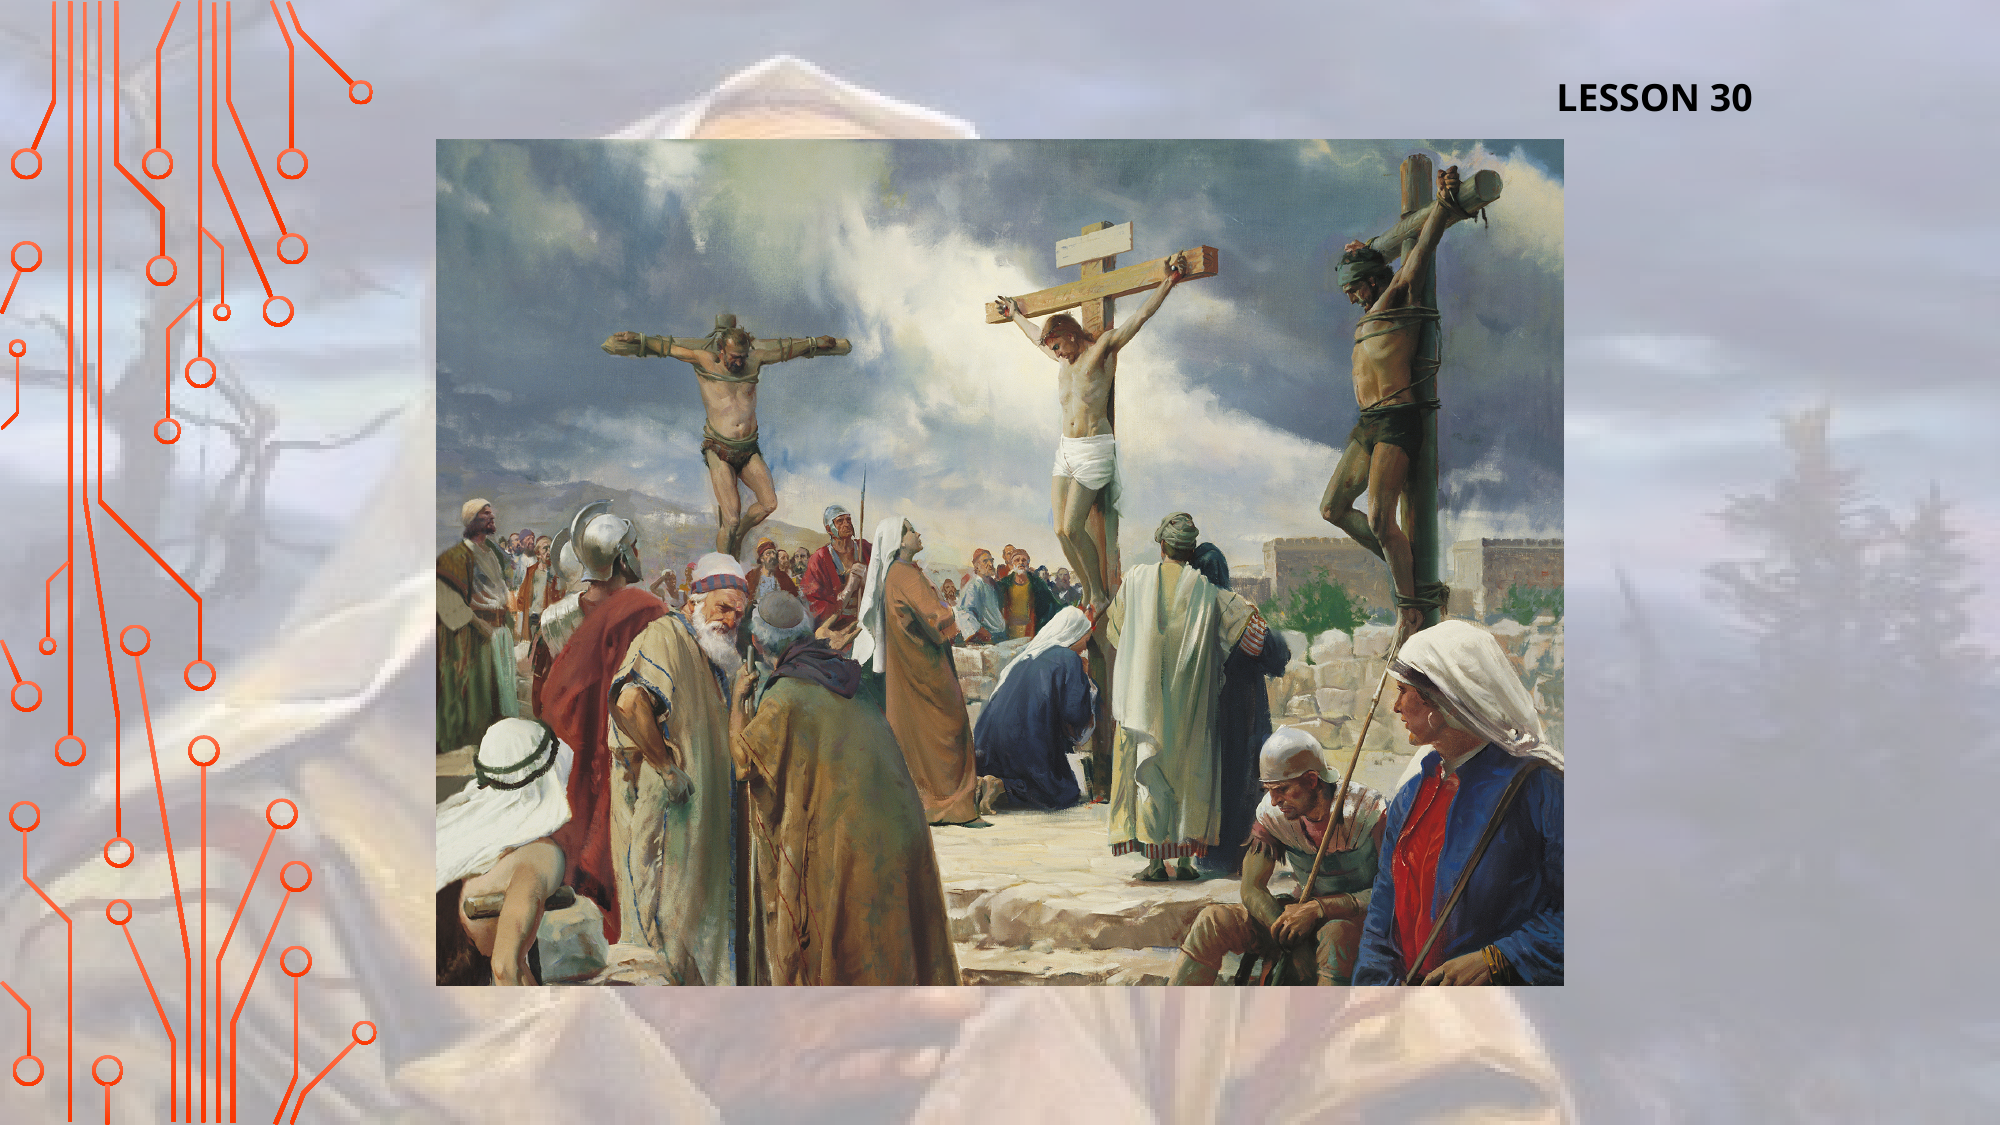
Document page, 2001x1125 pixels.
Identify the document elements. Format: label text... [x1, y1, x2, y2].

picture [436, 139, 1564, 986]
text_box LESSON 30 [1541, 66, 1850, 190]
